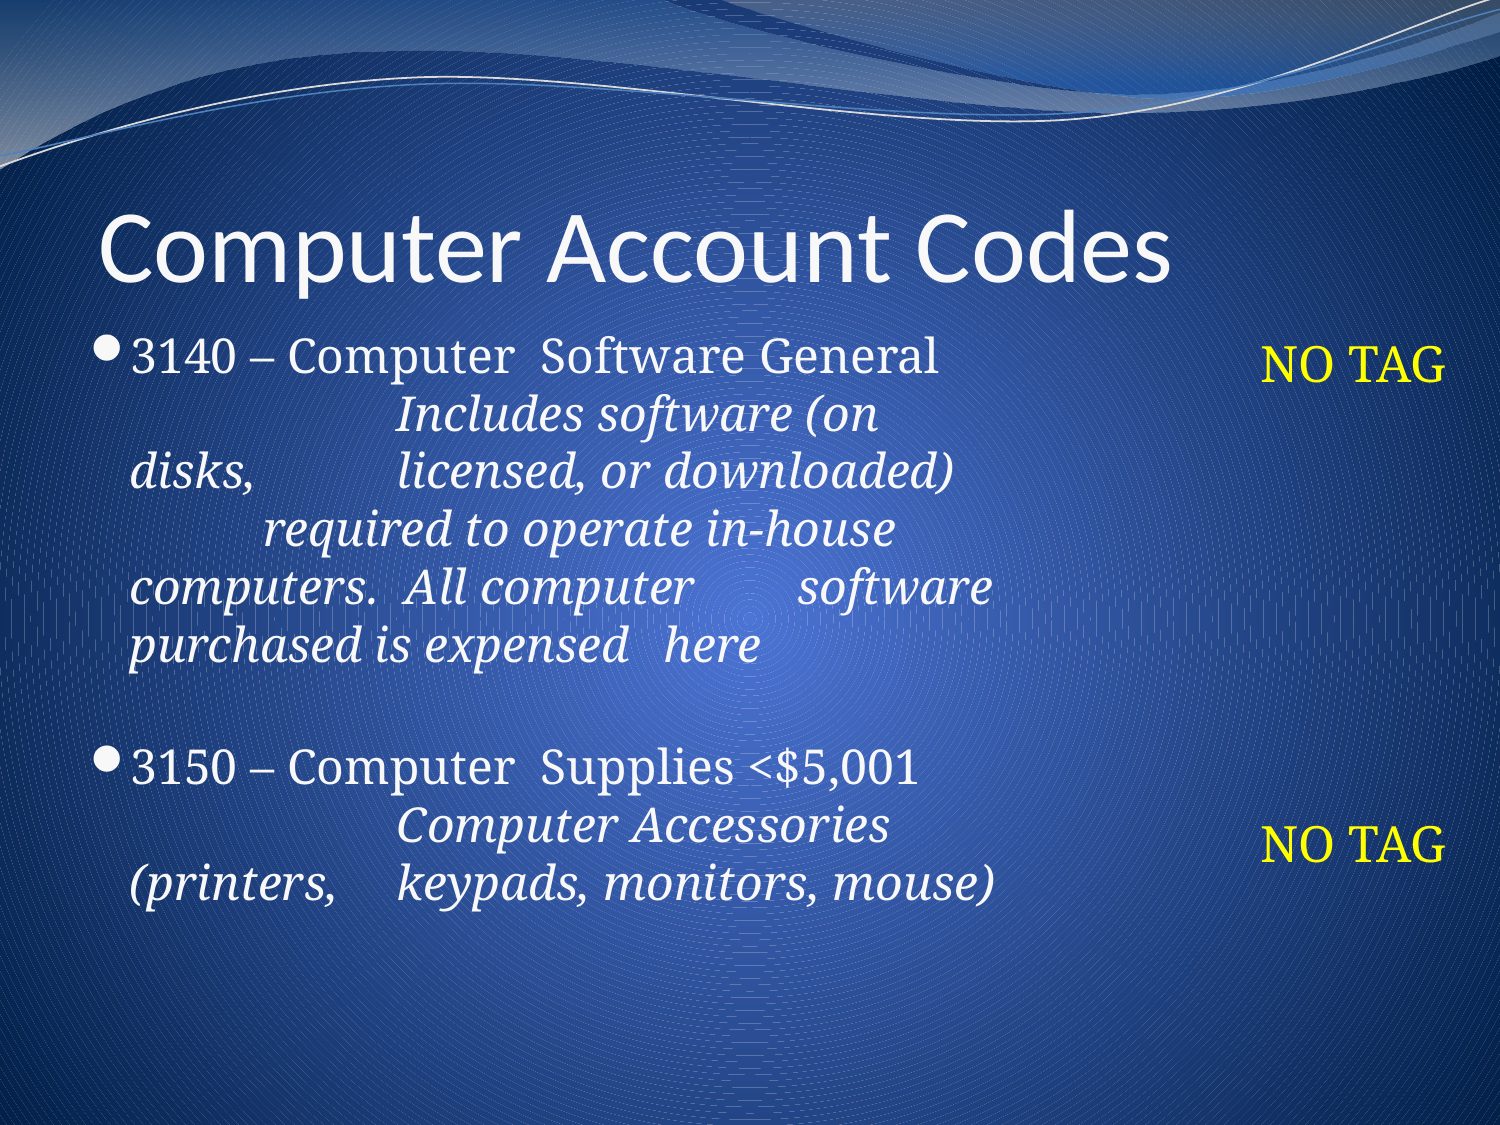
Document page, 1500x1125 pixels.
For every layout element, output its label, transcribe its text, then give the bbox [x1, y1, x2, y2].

title Computer Account Codes [75, 115, 1425, 303]
text_box NO TAG NO TAG [1037, 324, 1463, 1060]
list 3140 – Computer Software General Includes software (on disks, licensed, or downloaded) required to operate in-house computers. All computer software purchased is expensed here 3150 – Computer Supplies <$5,001 Computer Accessories (printers, keypads, monitors, mouse) [75, 317, 1013, 1038]
